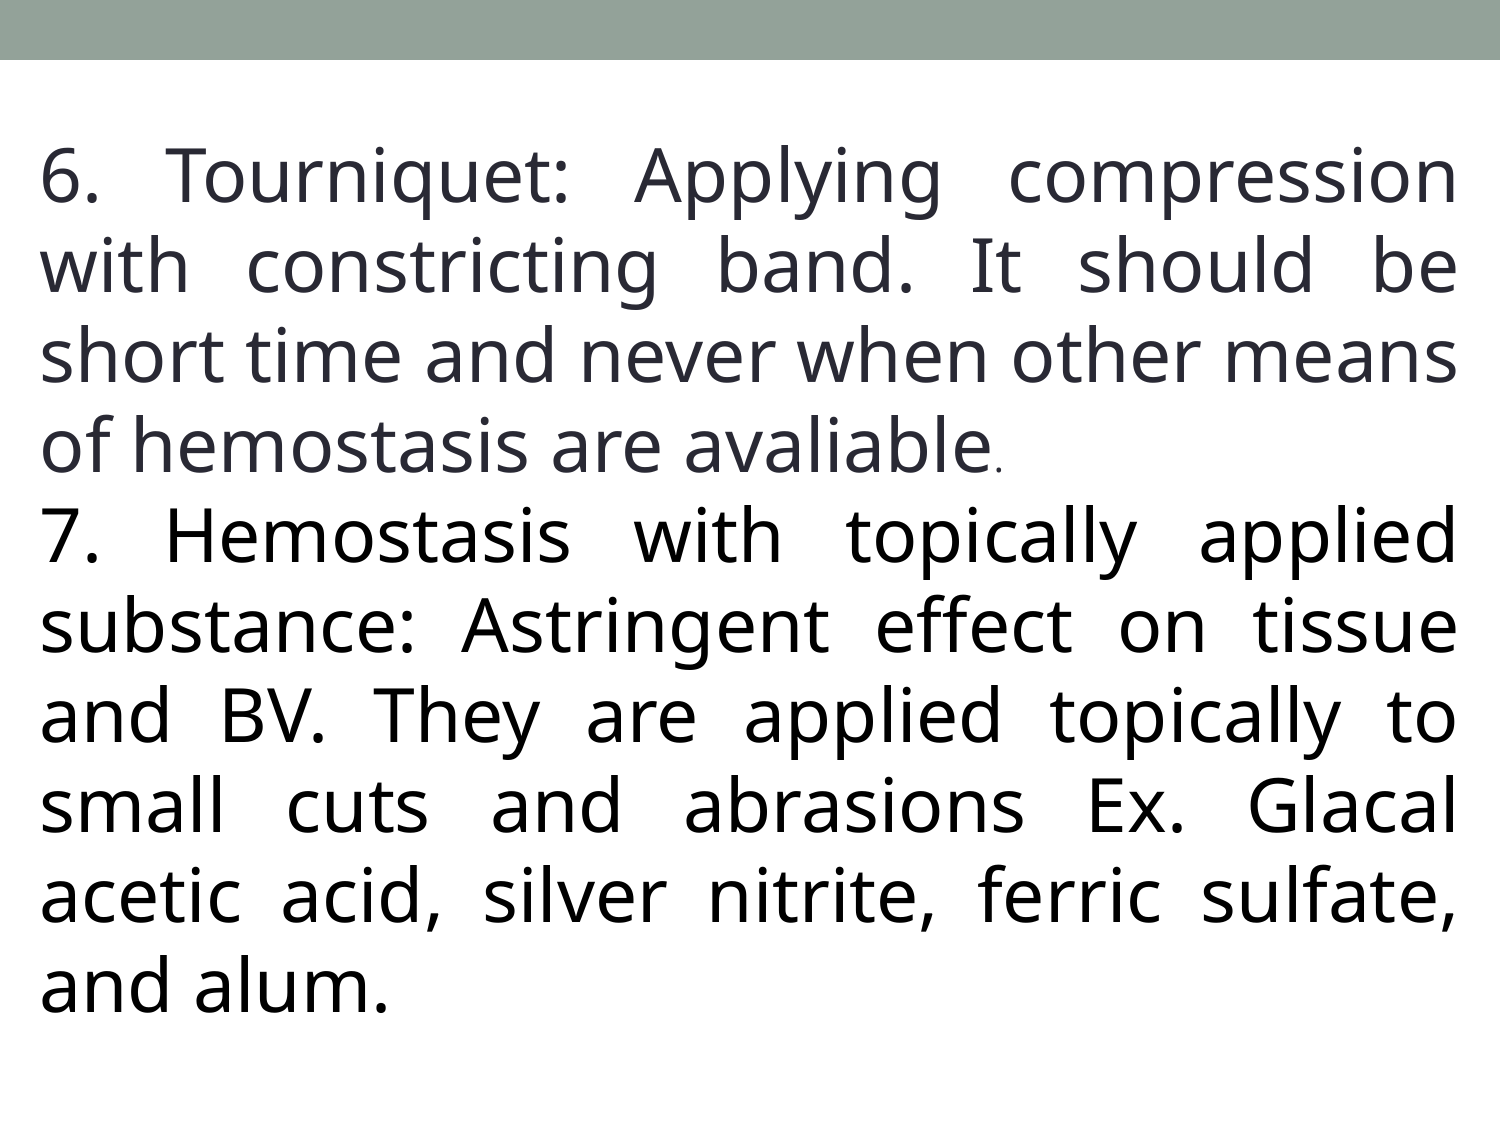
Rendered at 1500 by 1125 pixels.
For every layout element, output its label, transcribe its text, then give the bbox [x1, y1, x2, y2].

text_box 6. Tourniquet: Applying compression with constricting band. It should be short time and never when other means of hemostasis are avaliable. 7. Hemostasis with topically applied substance: Astringent effect on tissue and BV. They are applied topically to small cuts and abrasions Ex. Glacal acetic acid, silver nitrite, ferric sulfate, and alum. [24, 74, 1475, 1080]
